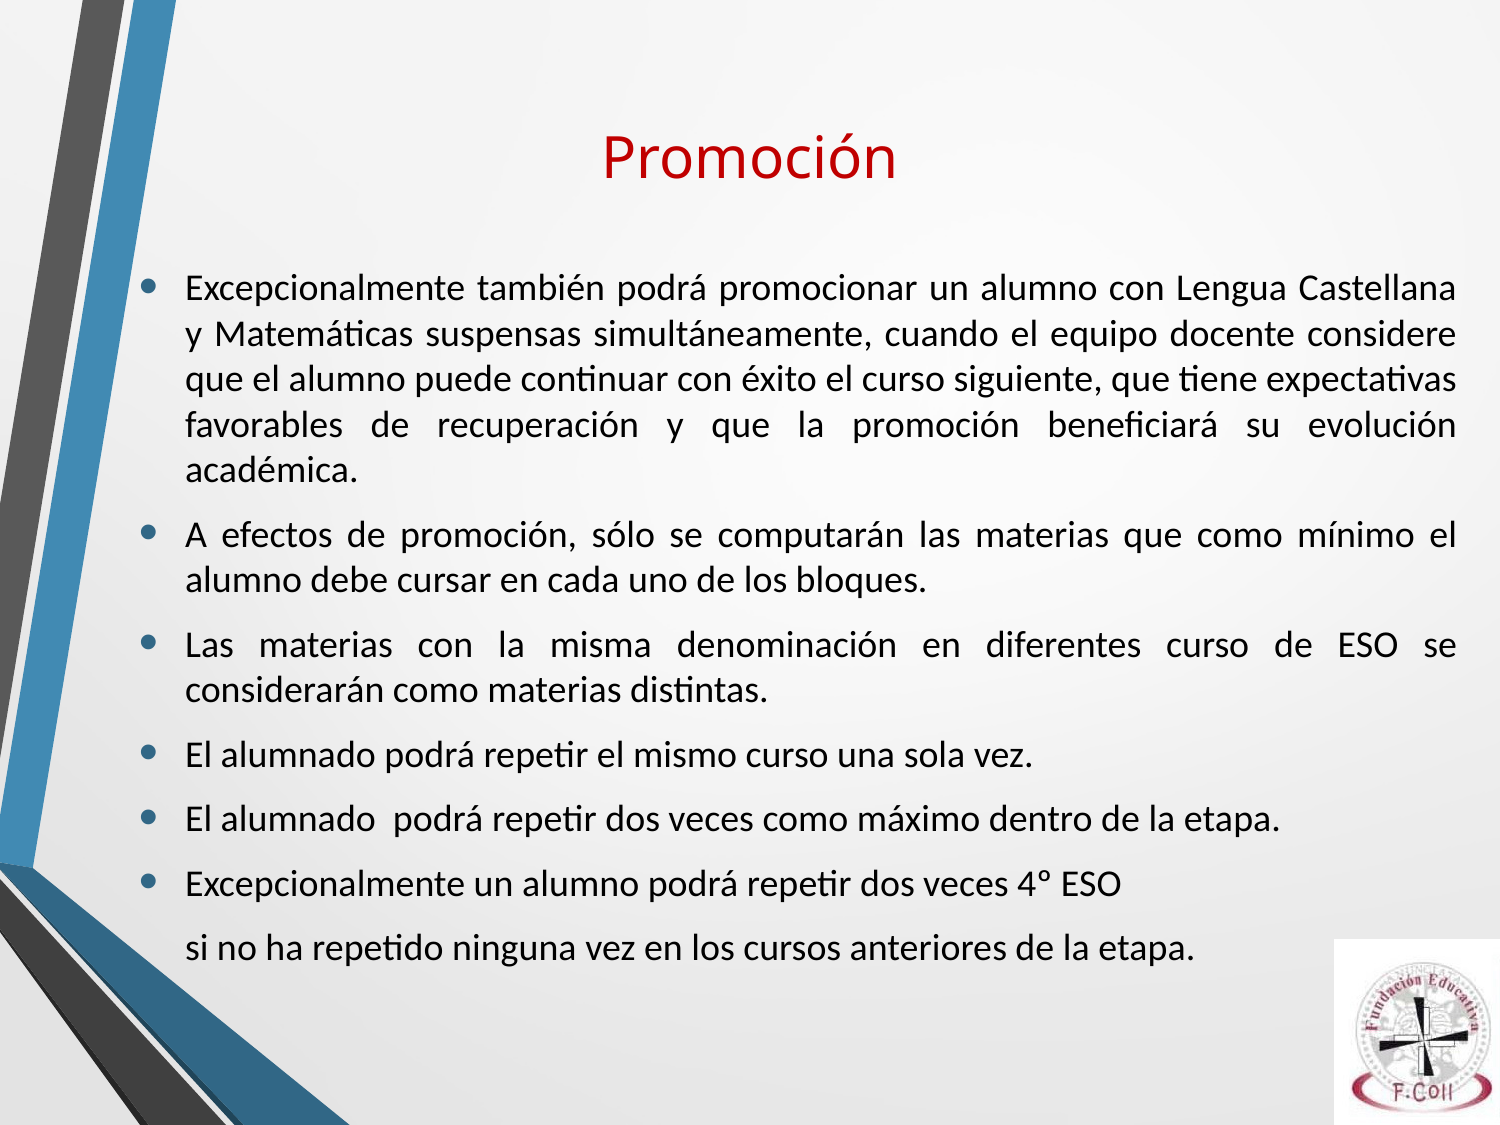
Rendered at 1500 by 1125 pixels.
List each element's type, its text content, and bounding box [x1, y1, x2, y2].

title Promoción [75, 87, 1425, 223]
picture [1334, 939, 1500, 1125]
list Excepcionalmente también podrá promocionar un alumno con Lengua Castellana y Matemáticas suspensas simultáneamente, cuando el equipo docente considere que el alumno puede continuar con éxito el curso siguiente, que tiene expectativas favorables de recuperación y que la promoción beneficiará su evolución académica. A efectos de promoción, sólo se computarán las materias que como mínimo el alumno debe cursar en cada uno de los bloques. Las materias con la misma denominación en diferentes curso de ESO se considerarán como materias distintas. El alumnado podrá repetir el mismo curso una sola vez. El alumnado podrá repetir dos veces como máximo dentro de la etapa. Excepcionalmente un alumno podrá repetir dos veces 4º ESO si no ha repetido ninguna vez en los cursos anteriores de la etapa. [123, 255, 1474, 980]
